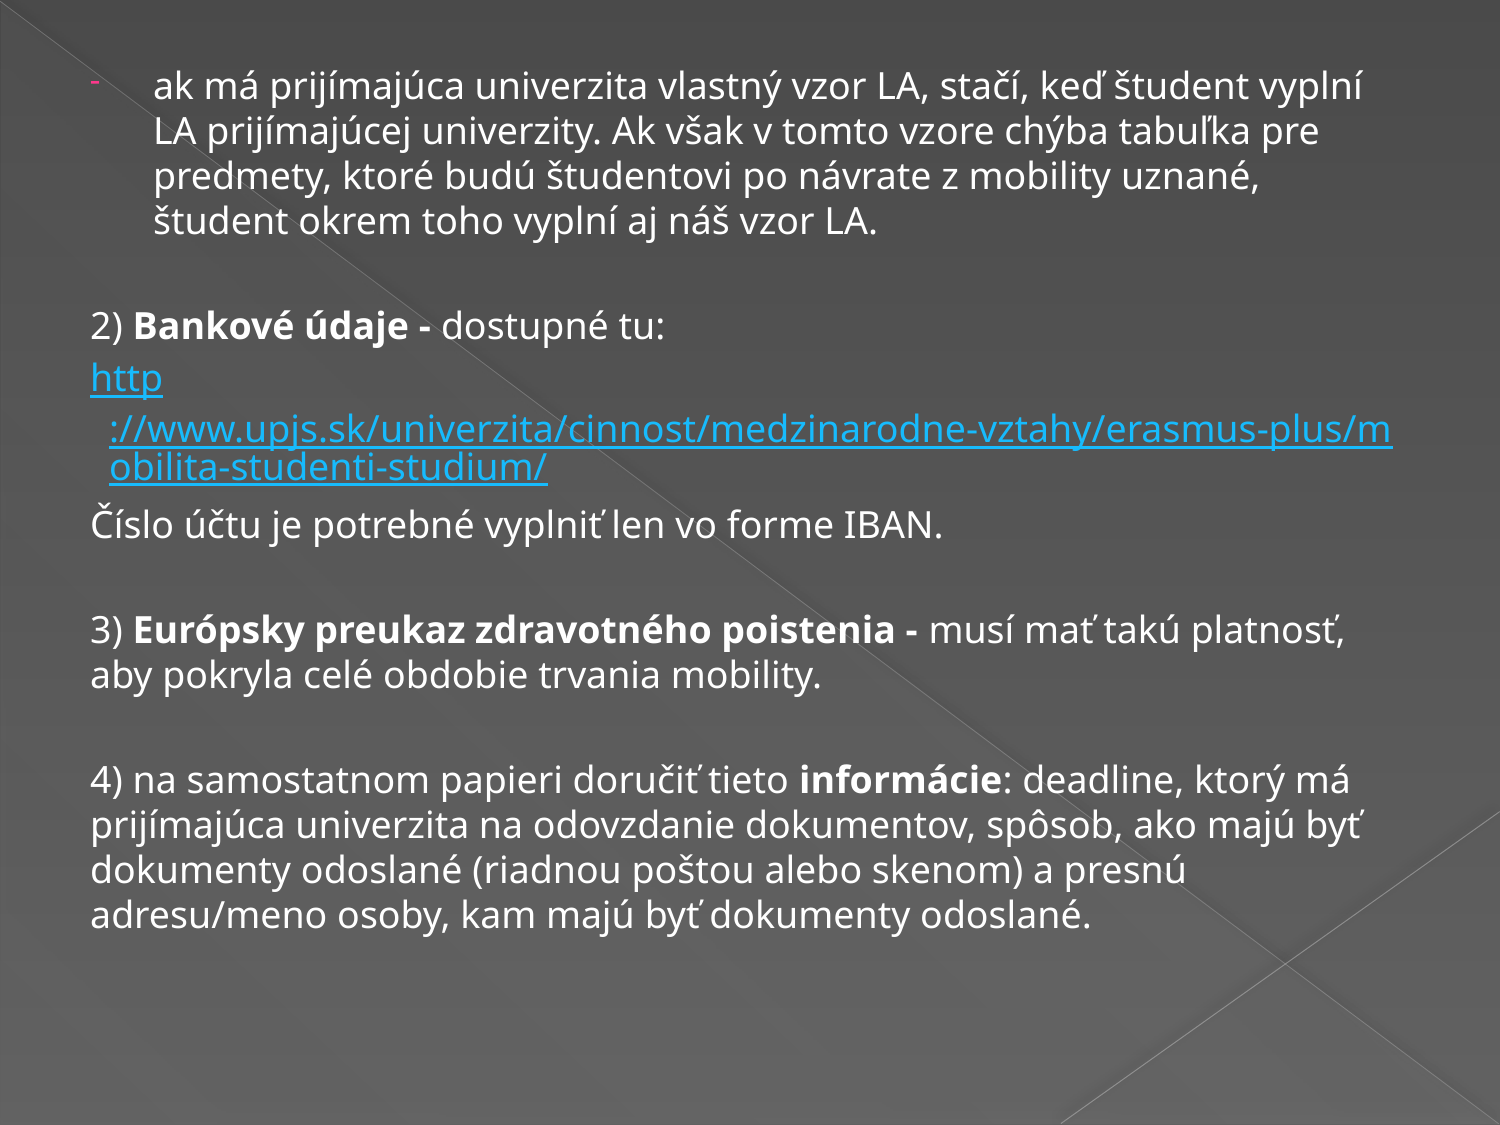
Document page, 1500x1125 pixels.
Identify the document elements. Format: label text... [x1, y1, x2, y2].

list ak má prijímajúca univerzita vlastný vzor LA, stačí, keď študent vyplní LA prijímajúcej univerzity. Ak však v tomto vzore chýba tabuľka pre predmety, ktoré budú študentovi po návrate z mobility uznané, študent okrem toho vyplní aj náš vzor LA. 2) Bankové údaje - dostupné tu: http://www.upjs.sk/univerzita/cinnost/medzinarodne-vztahy/erasmus-plus/mobilita-studenti-studium/ Číslo účtu je potrebné vyplniť len vo forme IBAN. 3) Európsky preukaz zdravotného poistenia - musí mať takú platnosť, aby pokryla celé obdobie trvania mobility. 4) na samostatnom papieri doručiť tieto informácie: deadline, ktorý má prijímajúca univerzita na odovzdanie dokumentov, spôsob, ako majú byť dokumenty odoslané (riadnou poštou alebo skenom) a presnú adresu/meno osoby, kam majú byť dokumenty odoslané. [64, 54, 1415, 1053]
